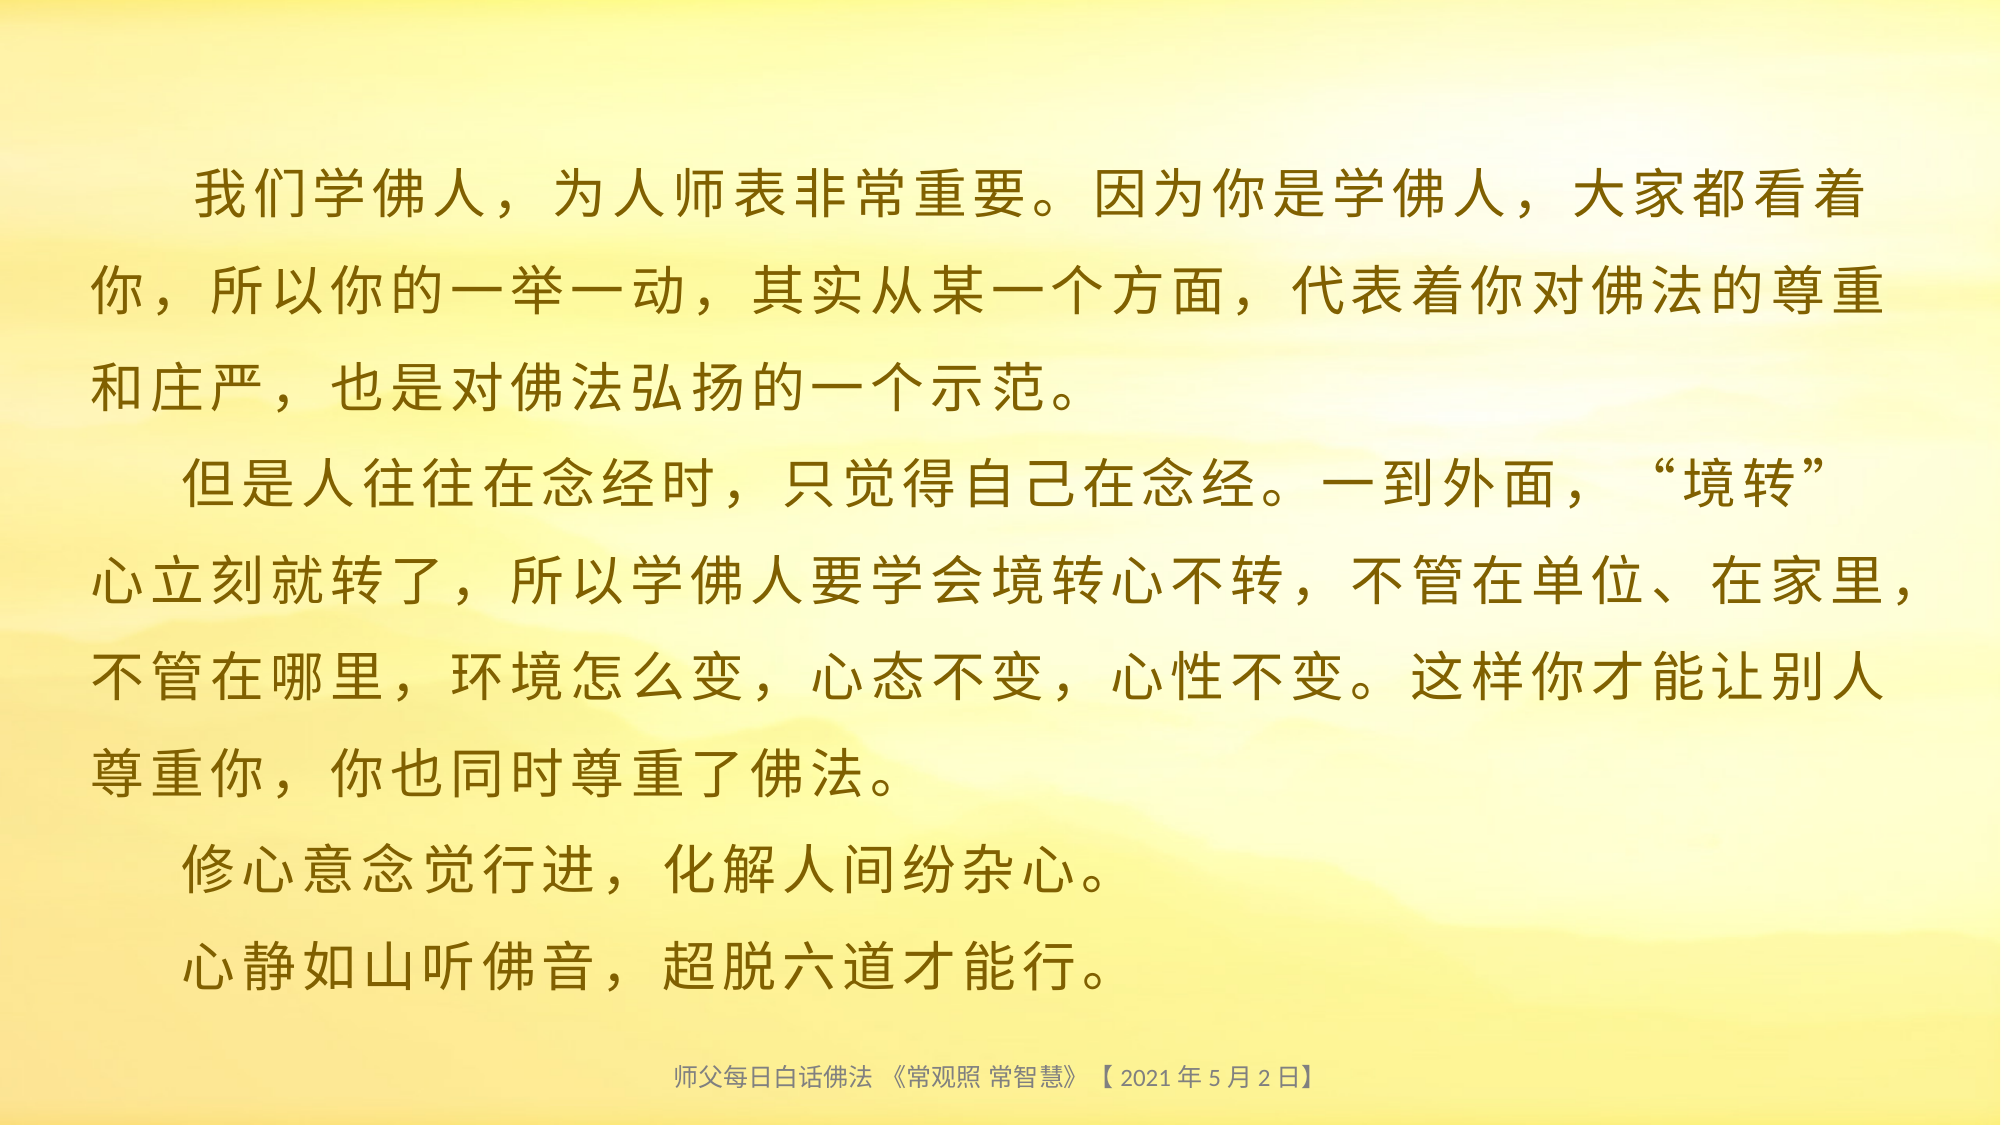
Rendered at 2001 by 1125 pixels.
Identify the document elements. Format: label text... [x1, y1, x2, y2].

footer 师父每日白话佛法 《常观照 常智慧》【2021年5月2日】 [502, 1046, 1498, 1106]
picture [0, 0, 2001, 1125]
title 我们学佛人，为人师表非常重要。因为你是学佛人，大家都看着你，所以你的一举一动，其实从某一个方面，代表着你对佛法的尊重和庄严，也是对佛法弘扬的一个示范。 但是人往往在念经时，只觉得自己在念经。一到外面，“境转”心立刻就转了，所以学佛人要学会境转心不转，不管在单位、在家里，不管在哪里，环境怎么变，心态不变，心性不变。这样你才能让别人尊重你，你也同时尊重了佛法。 修心意念觉行进，化解人间纷杂心。 心静如山听佛音，超脱六道才能行。 [75, 115, 1925, 1010]
